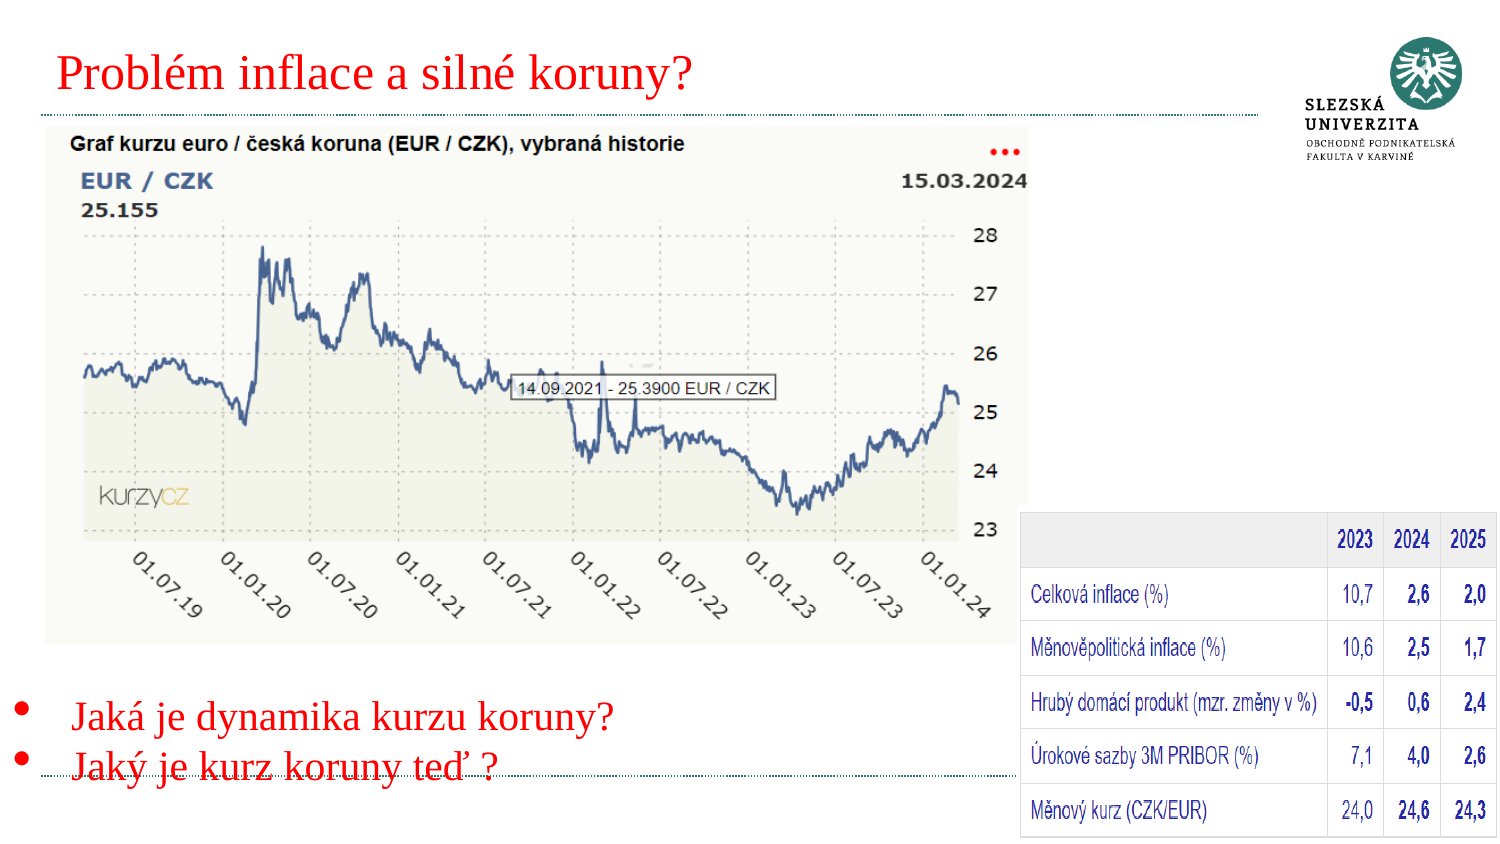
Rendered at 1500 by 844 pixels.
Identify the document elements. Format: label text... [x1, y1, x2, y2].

title Problém inflace a silné koruny? [41, 32, 786, 116]
picture [45, 126, 1500, 839]
text_box Jaká je dynamika kurzu koruny? Jaký je kurz koruny teď ? [0, 681, 697, 797]
picture [1305, 37, 1462, 160]
